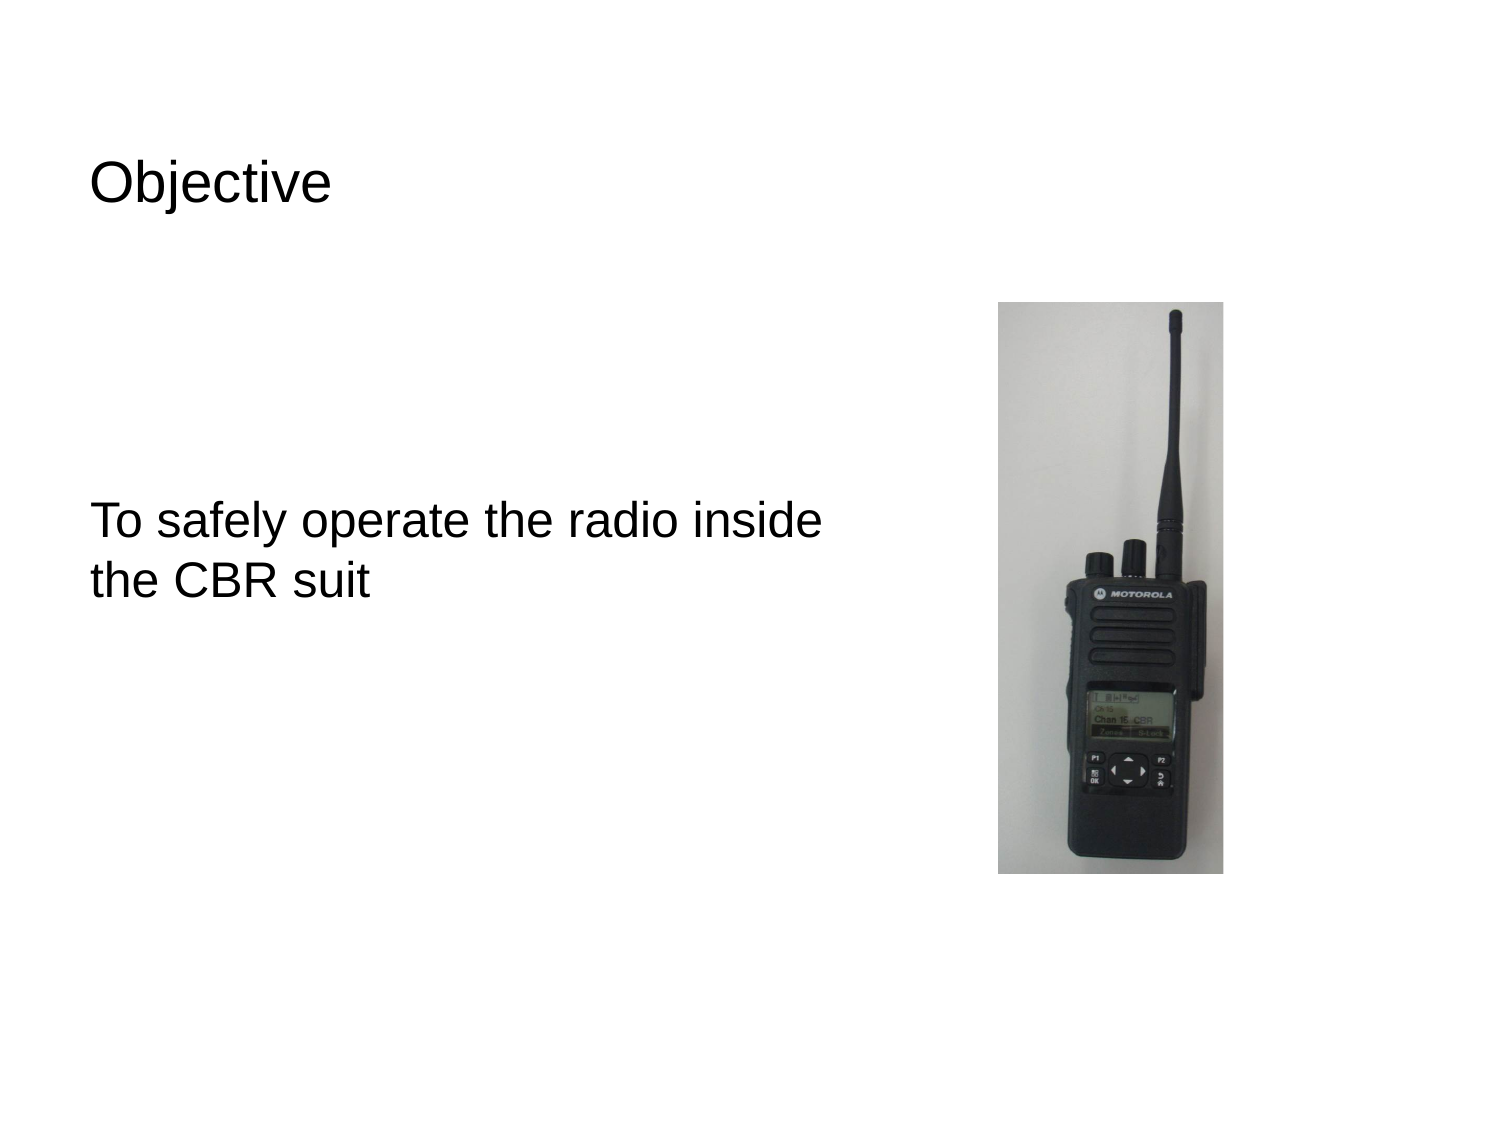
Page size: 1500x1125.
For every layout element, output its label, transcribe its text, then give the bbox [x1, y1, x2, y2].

picture [997, 302, 1224, 874]
title Objective [74, 136, 1285, 301]
list To safely operate the radio inside the CBR suit [75, 479, 857, 799]
